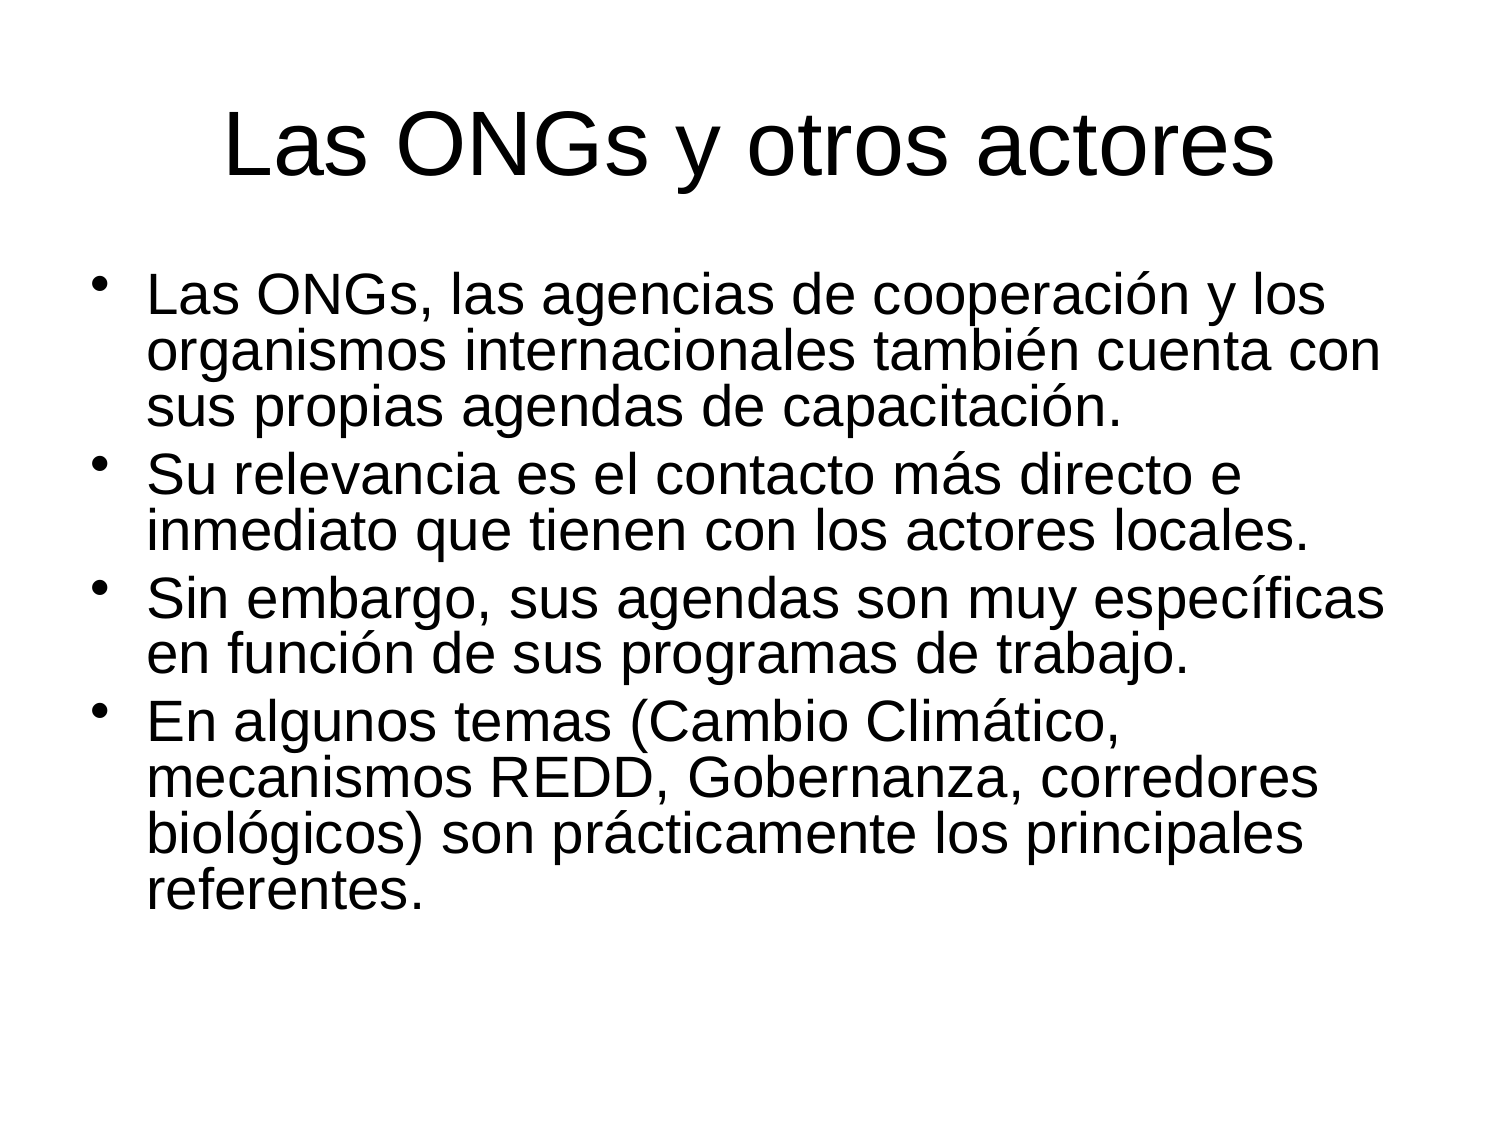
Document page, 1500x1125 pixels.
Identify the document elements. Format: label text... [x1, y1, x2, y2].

list Las ONGs, las agencias de cooperación y los organismos internacionales también cuenta con sus propias agendas de capacitación. Su relevancia es el contacto más directo e inmediato que tienen con los actores locales. Sin embargo, sus agendas son muy específicas en función de sus programas de trabajo. En algunos temas (Cambio Climático, mecanismos REDD, Gobernanza, corredores biológicos) son prácticamente los principales referentes. [75, 262, 1425, 1005]
title Las ONGs y otros actores [75, 45, 1425, 233]
